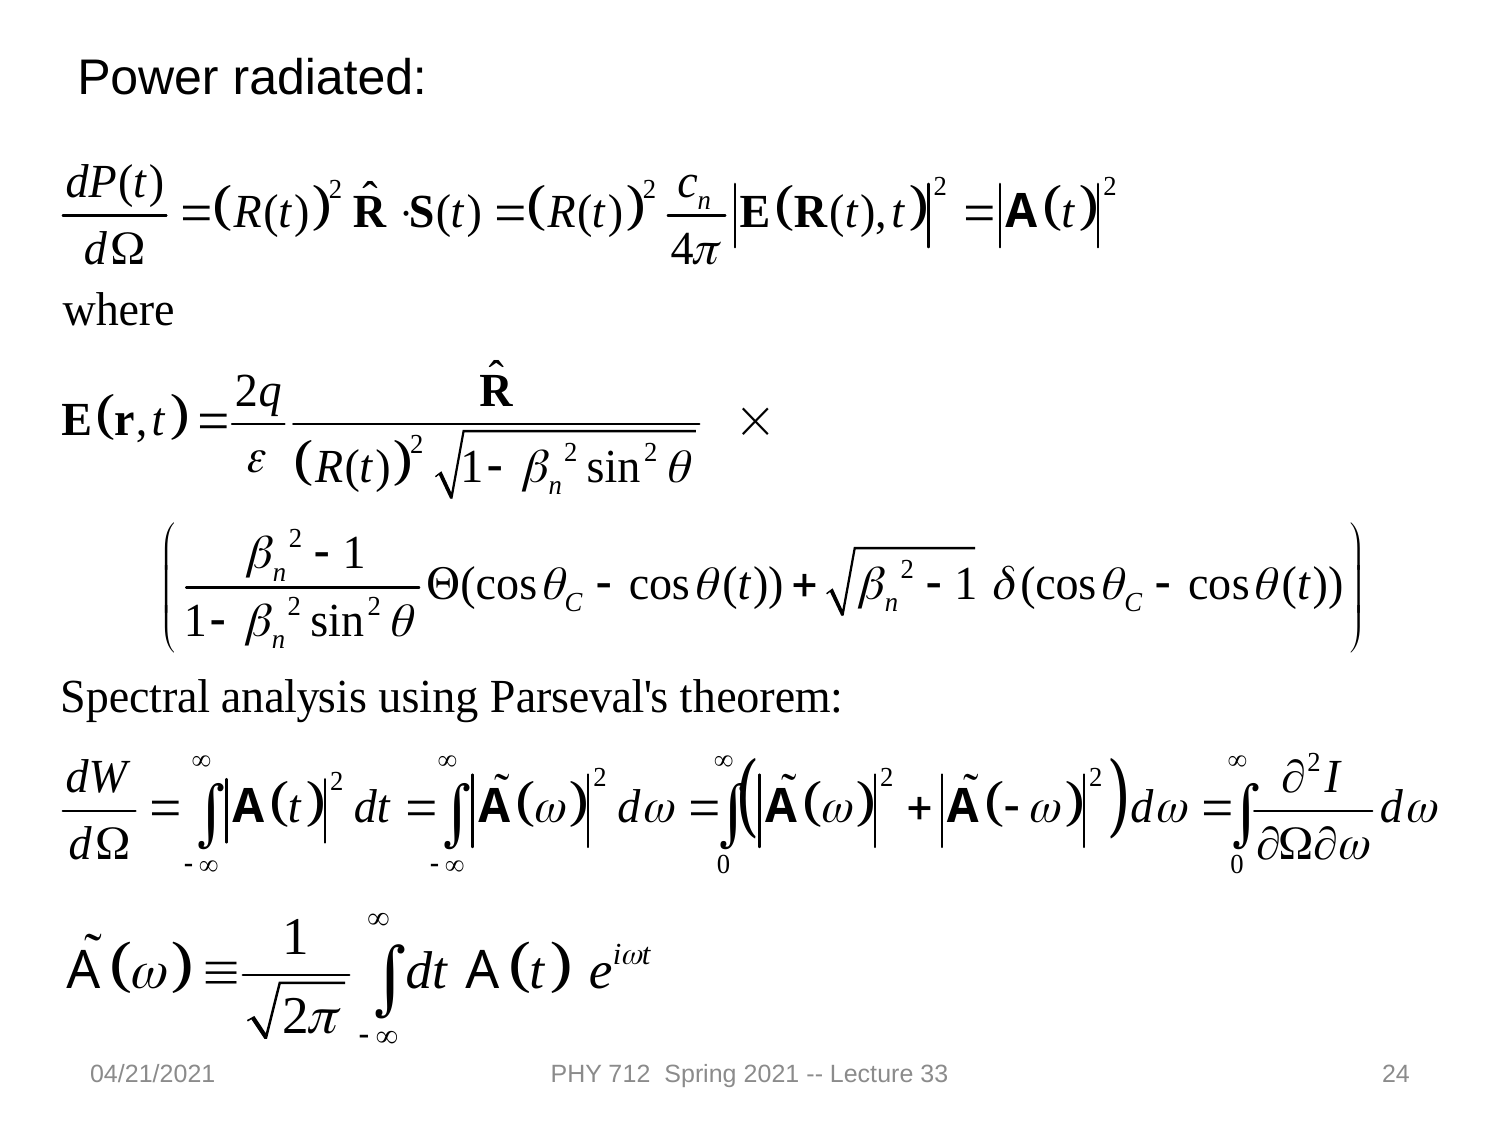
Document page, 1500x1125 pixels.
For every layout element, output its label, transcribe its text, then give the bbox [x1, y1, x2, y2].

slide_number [75, 1063, 425, 1103]
slide_number 24 [1074, 1042, 1425, 1103]
footer PHY 712 Spring 2021 -- Lecture 33 [512, 1042, 988, 1103]
text_box Power radiated: [62, 37, 1363, 113]
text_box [58, 895, 713, 1055]
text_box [54, 149, 1446, 886]
